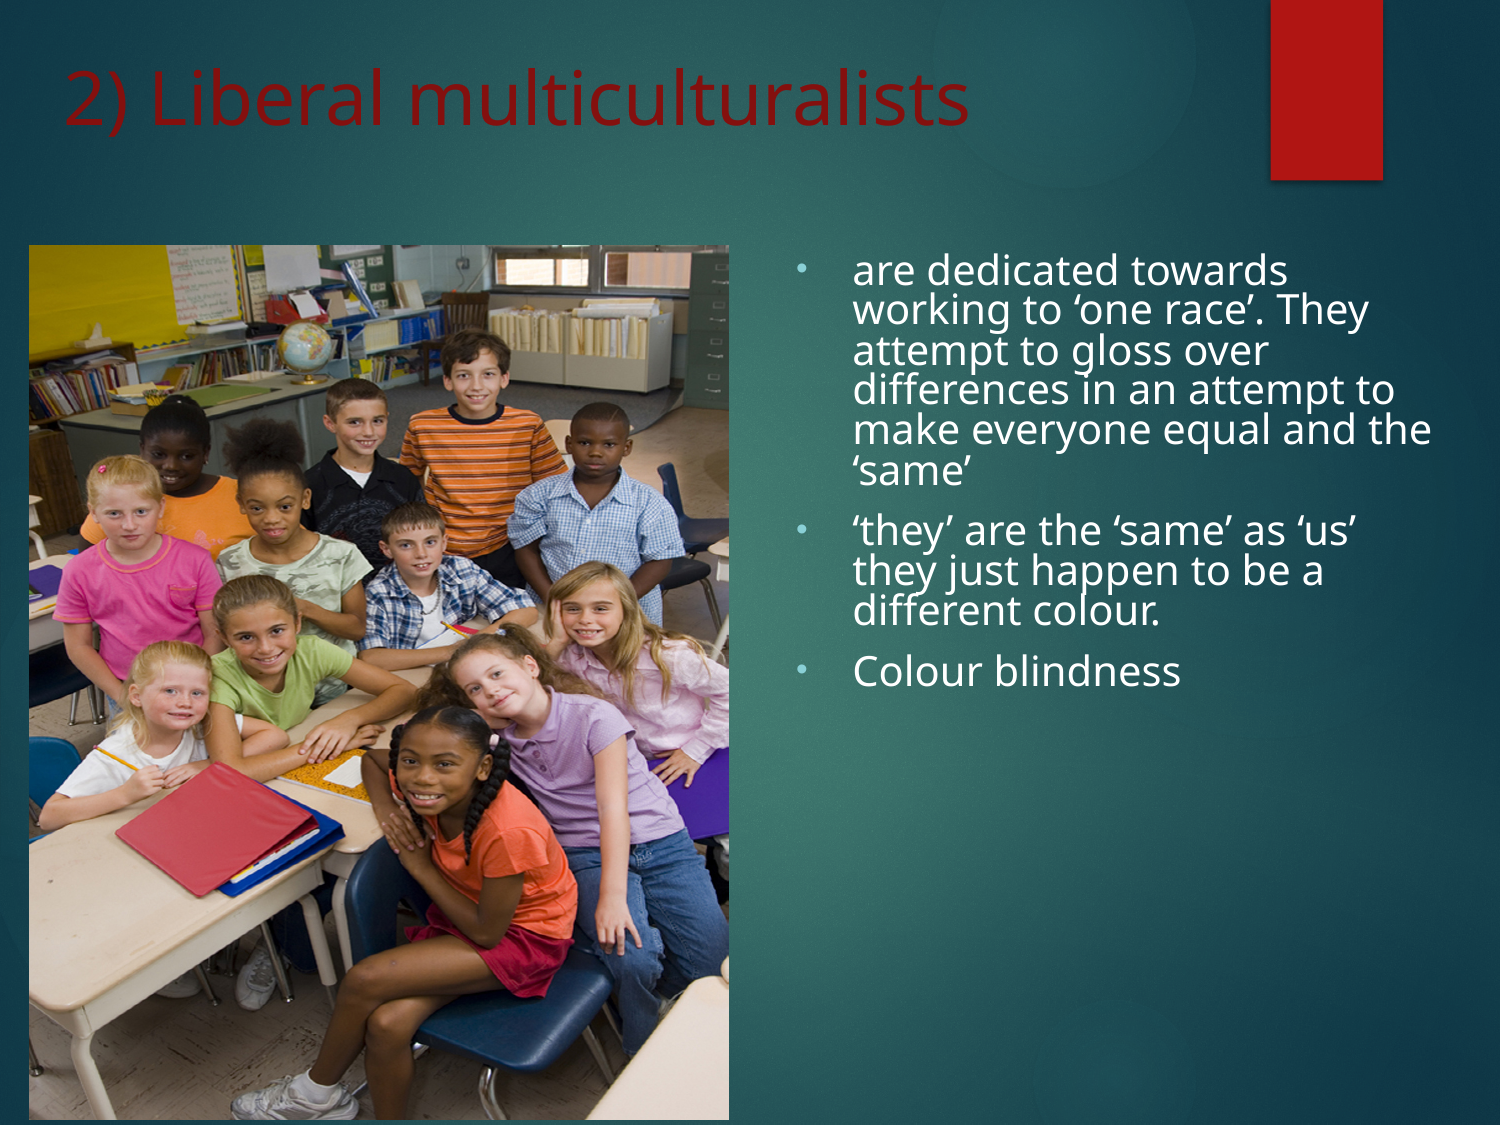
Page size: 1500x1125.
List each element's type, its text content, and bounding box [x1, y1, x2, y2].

title 2) Liberal multiculturalists [29, 42, 1425, 246]
list are dedicated towards working to ‘one race’. They attempt to gloss over differences in an attempt to make everyone equal and the ‘same’ ‘they’ are the ‘same’ as ‘us’ they just happen to be a different colour. Colour blindness [781, 245, 1459, 1120]
picture [29, 245, 729, 1120]
